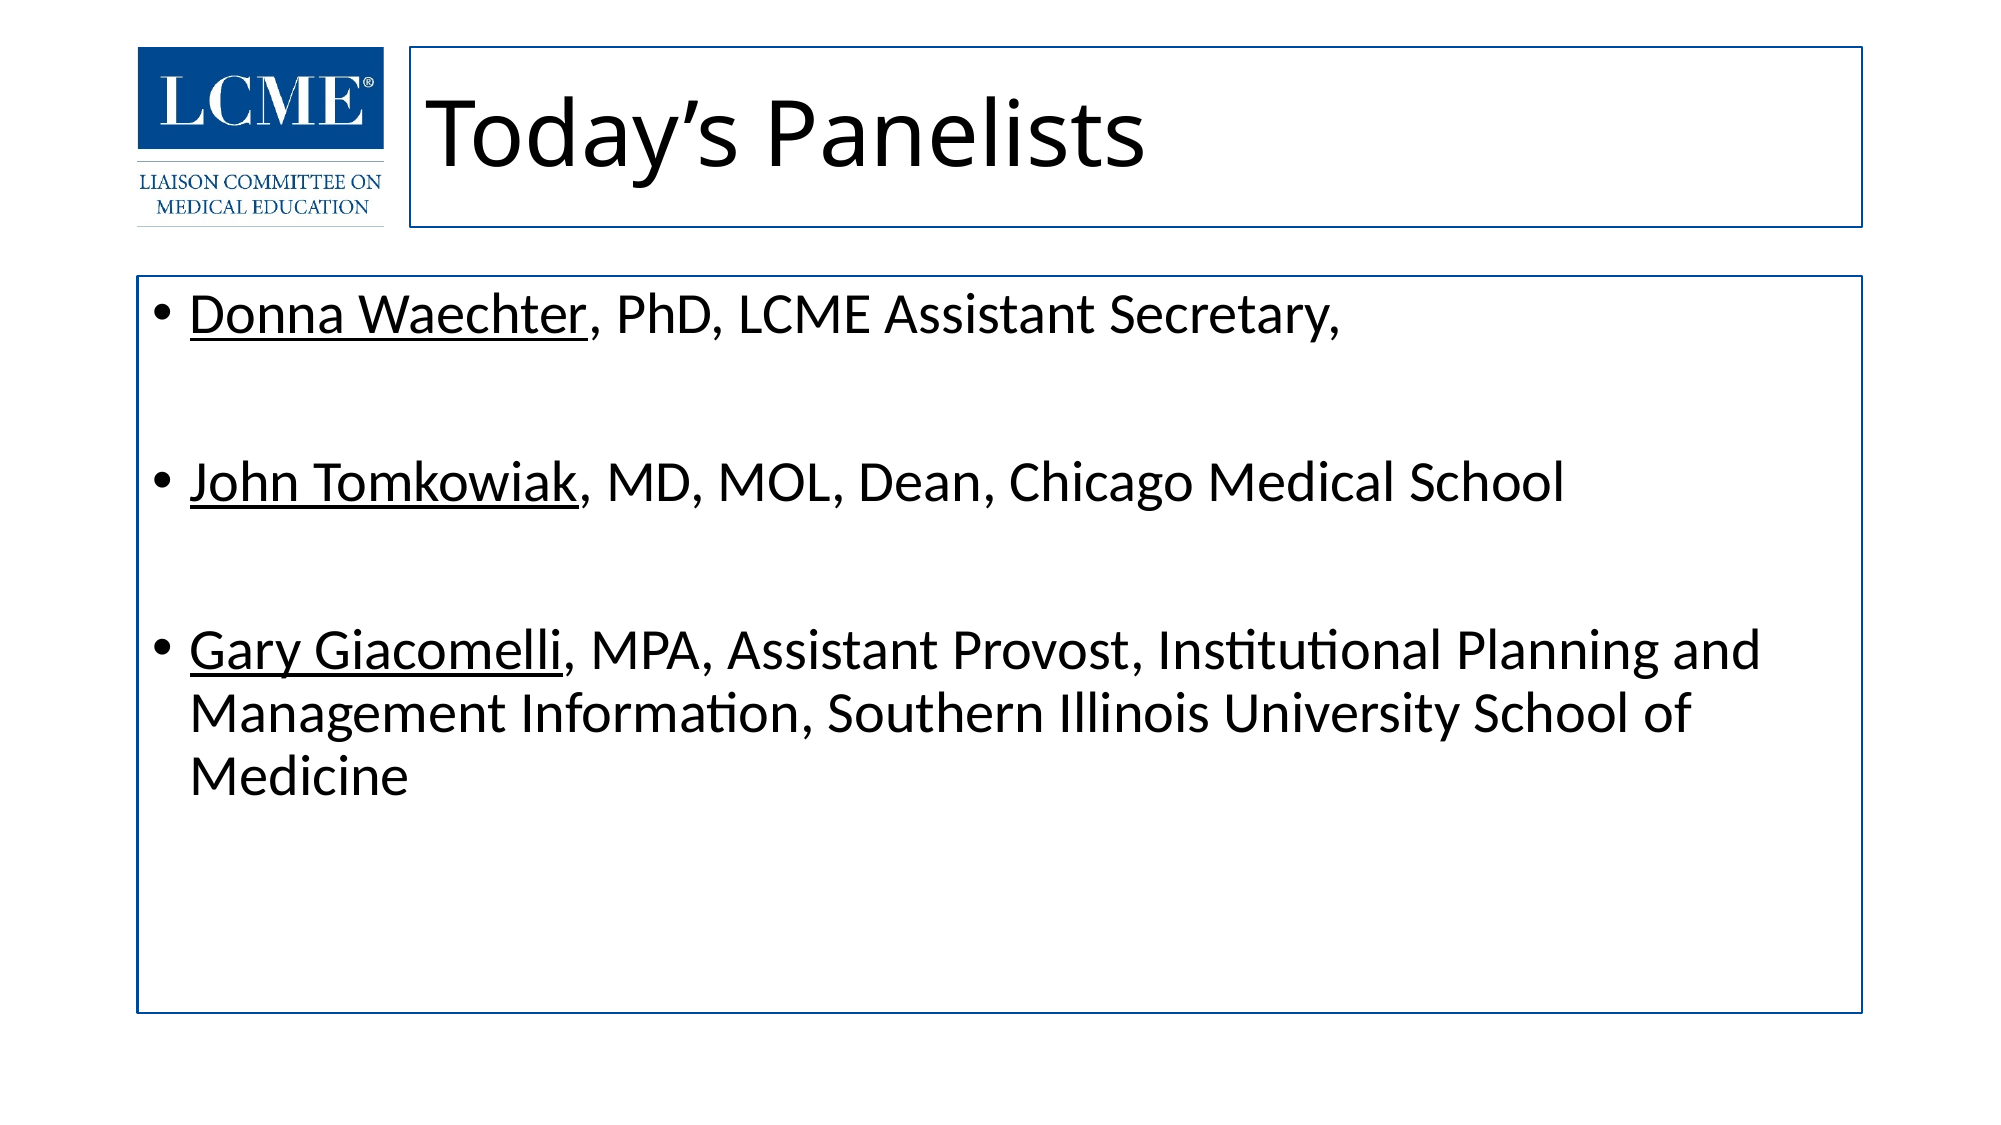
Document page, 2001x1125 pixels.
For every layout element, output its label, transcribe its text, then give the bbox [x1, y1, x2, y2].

list Donna Waechter, PhD, LCME Assistant Secretary, John Tomkowiak, MD, MOL, Dean, Chicago Medical School Gary Giacomelli, MPA, Assistant Provost, Institutional Planning and Management Information, Southern Illinois University School of Medicine [136, 275, 1863, 1014]
title Today’s Panelists [409, 46, 1863, 228]
picture [137, 47, 384, 227]
